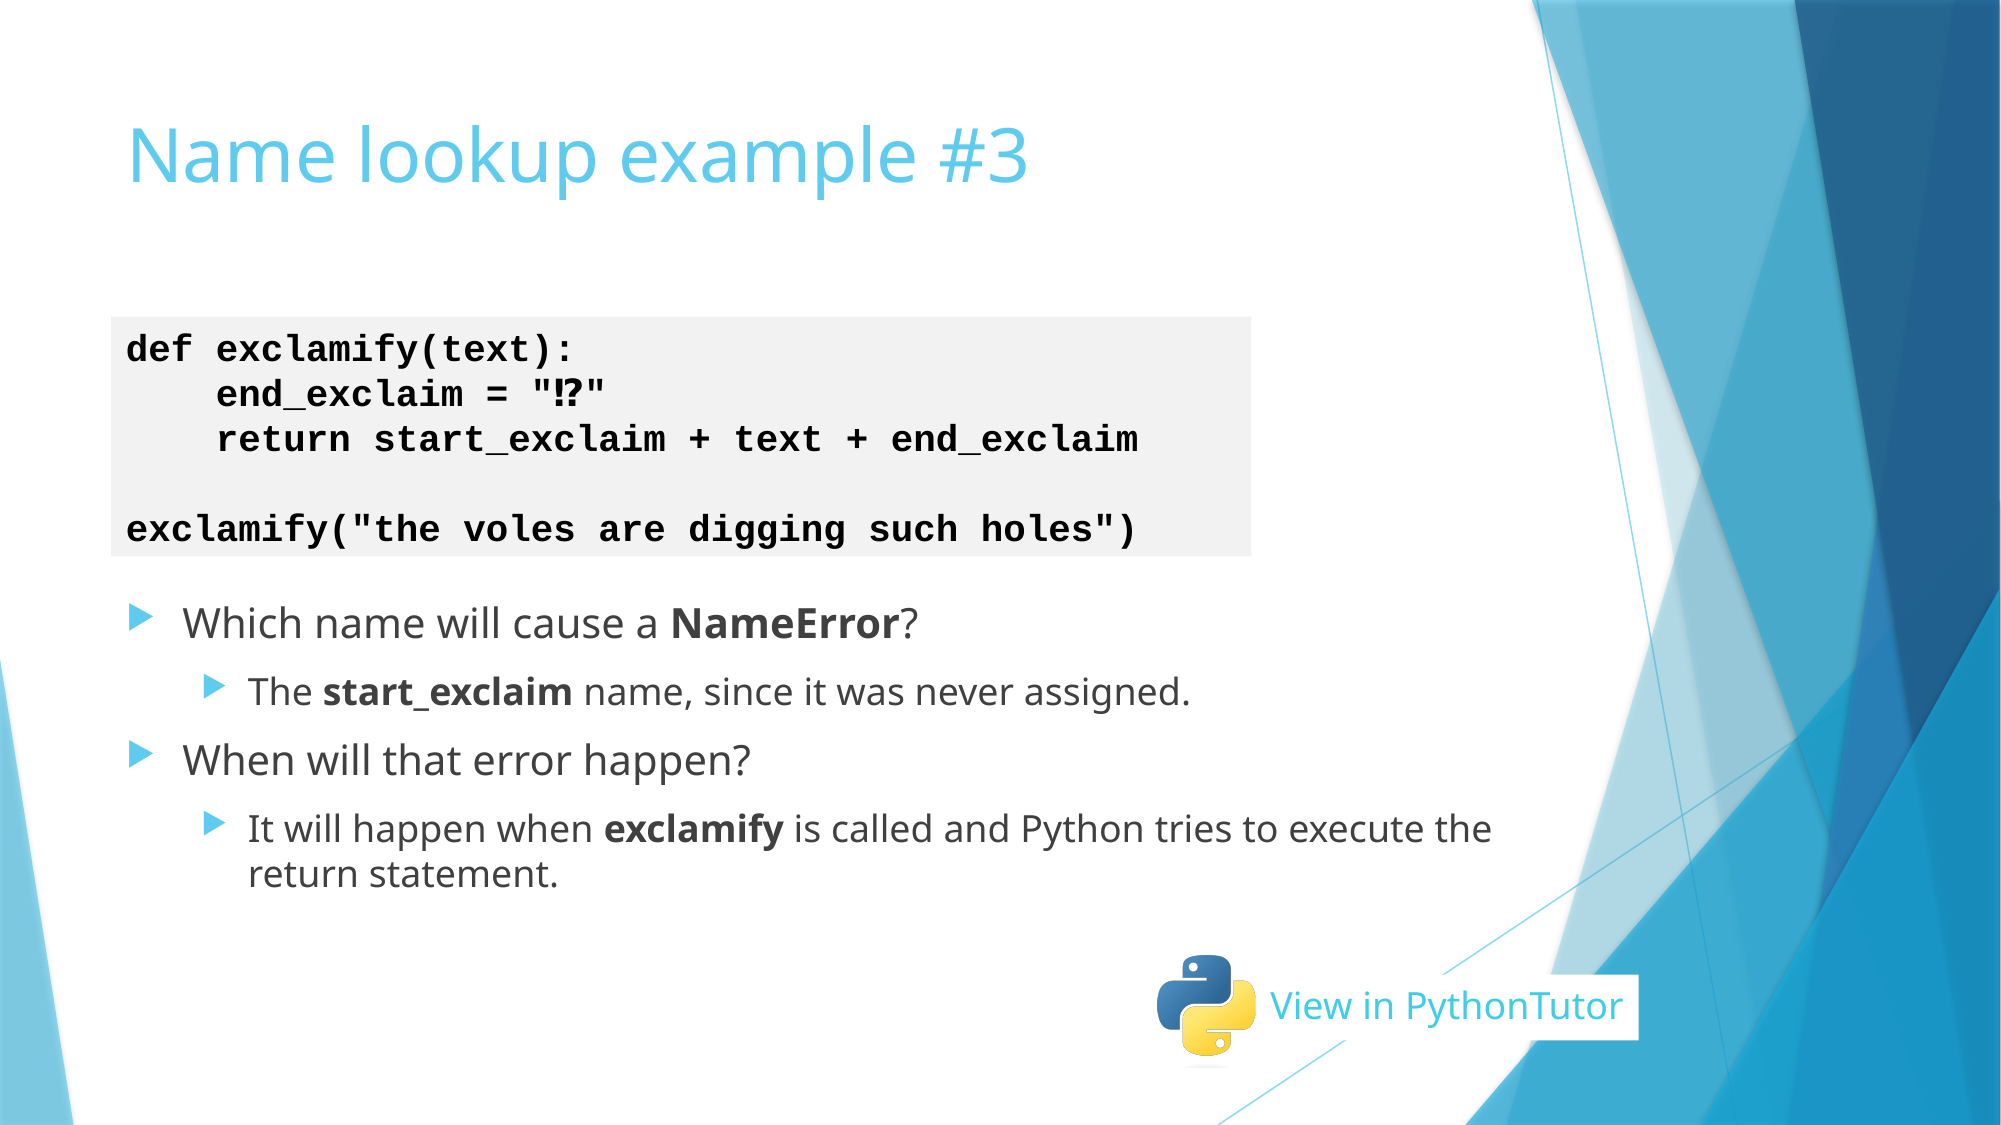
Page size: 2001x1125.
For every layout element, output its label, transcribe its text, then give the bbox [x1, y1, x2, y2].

text_box def exclamify(text): end_exclaim = "⁉️️️" return start_exclaim + text + end_exclaim exclamify("the voles are digging such holes") [111, 316, 1252, 557]
title Name lookup example #3 [111, 99, 1522, 317]
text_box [1156, 955, 1636, 1069]
list Which name will cause a NameError? The start_exclaim name, since it was never assigned. When will that error happen? It will happen when exclamify is called and Python tries to execute the return statement. [111, 589, 1522, 1025]
